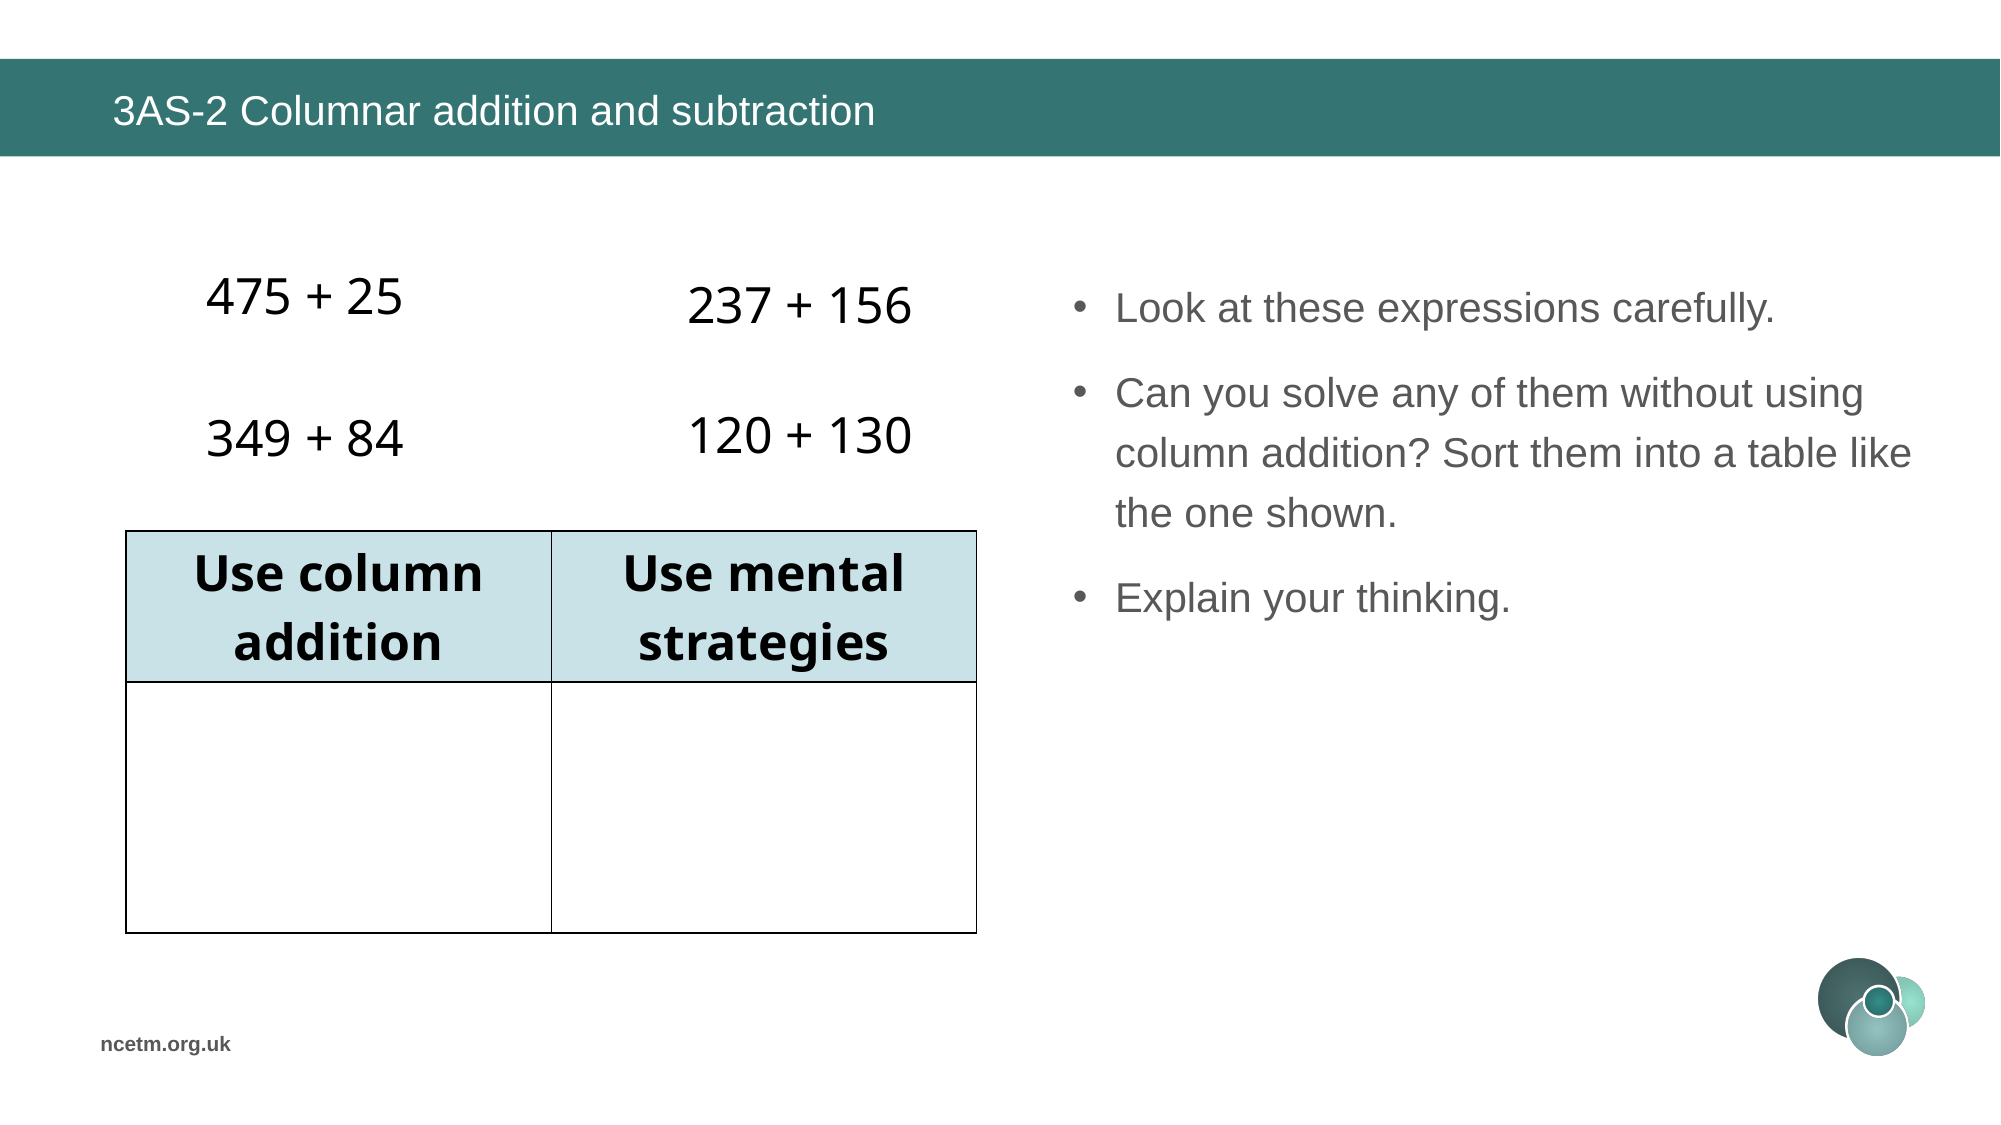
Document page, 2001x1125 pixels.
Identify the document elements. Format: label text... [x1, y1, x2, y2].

text_box 475 + 25 [181, 256, 430, 332]
table_header Use column addition [127, 532, 551, 681]
title 3AS-2 Columnar addition and subtraction [97, 76, 1945, 147]
table_header Use mental strategies [552, 532, 976, 681]
text_box 120 + 130 [670, 395, 930, 471]
text_box Look at these expressions carefully. Can you solve any of them without using column addition? Sort them into a table like the one shown. Explain your thinking. [1058, 263, 1943, 668]
text_box 349 + 84 [181, 398, 430, 474]
table_cell [552, 683, 976, 932]
text_box 237 + 156 [658, 265, 942, 341]
table_cell [127, 683, 551, 932]
picture [1818, 958, 1925, 1056]
